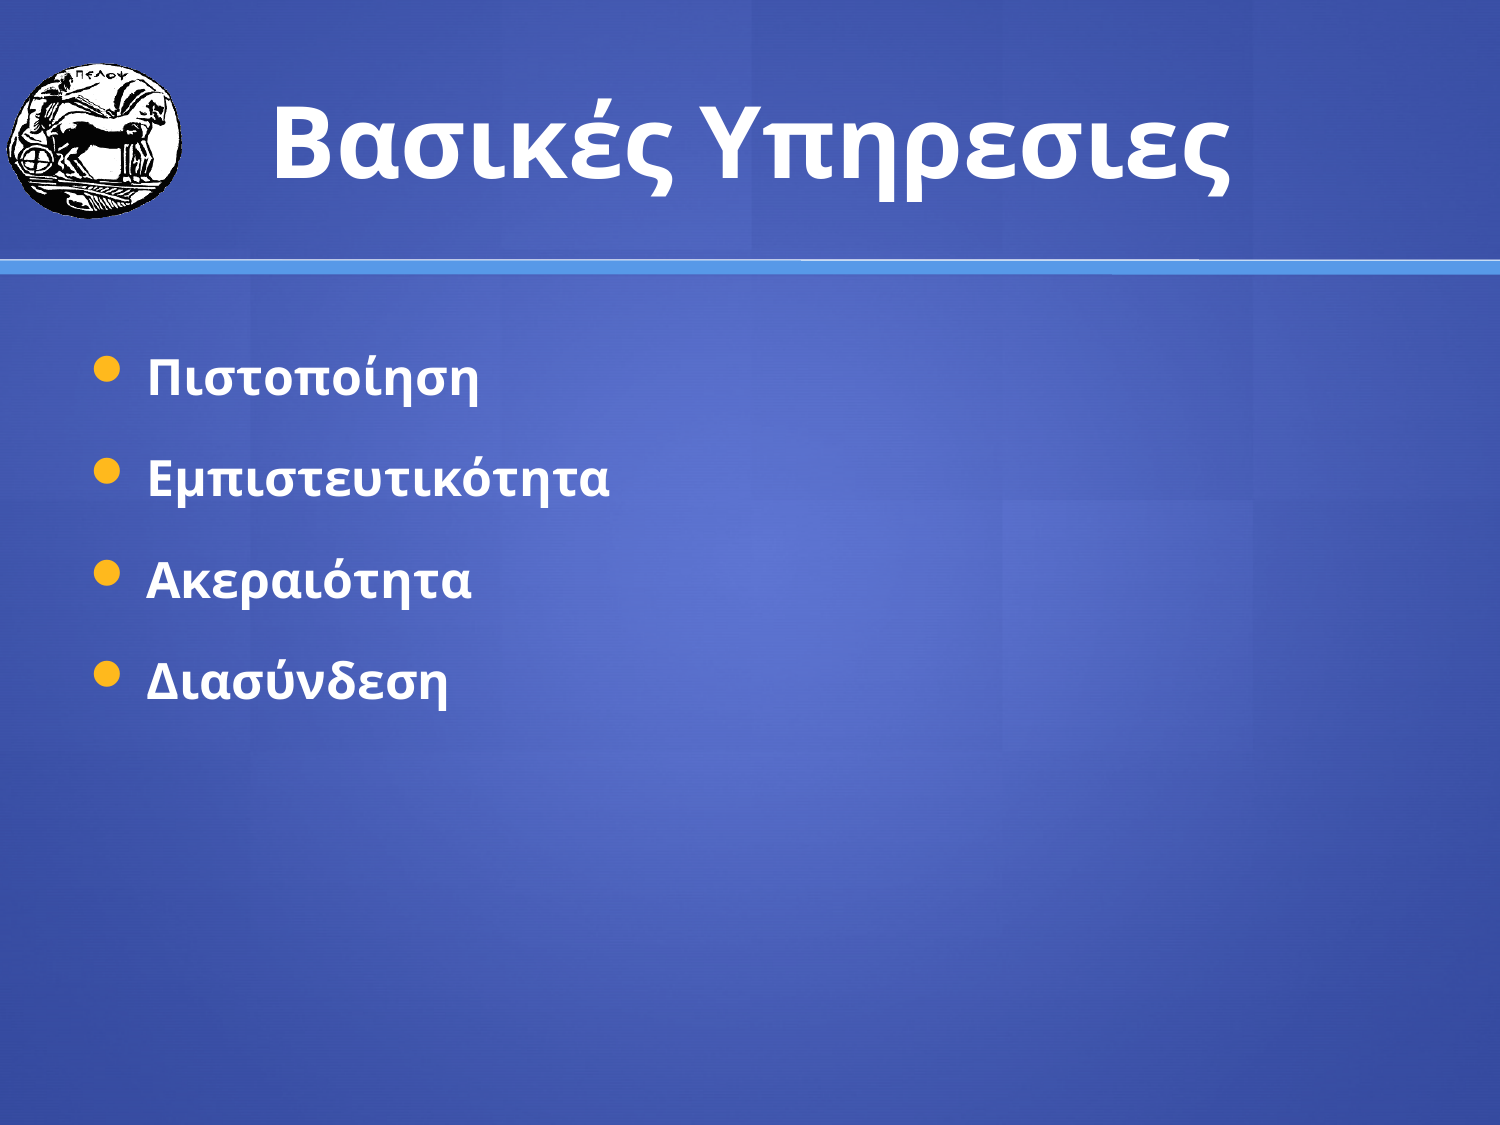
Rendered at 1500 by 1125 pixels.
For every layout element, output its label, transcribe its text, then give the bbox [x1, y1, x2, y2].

picture [0, 57, 75, 225]
title Βασικές Υπηρεσιες [75, 45, 1425, 233]
list Πιστοποίηση Εμπιστευτικότητα Ακεραιότητα Διασύνδεση [75, 337, 1425, 988]
